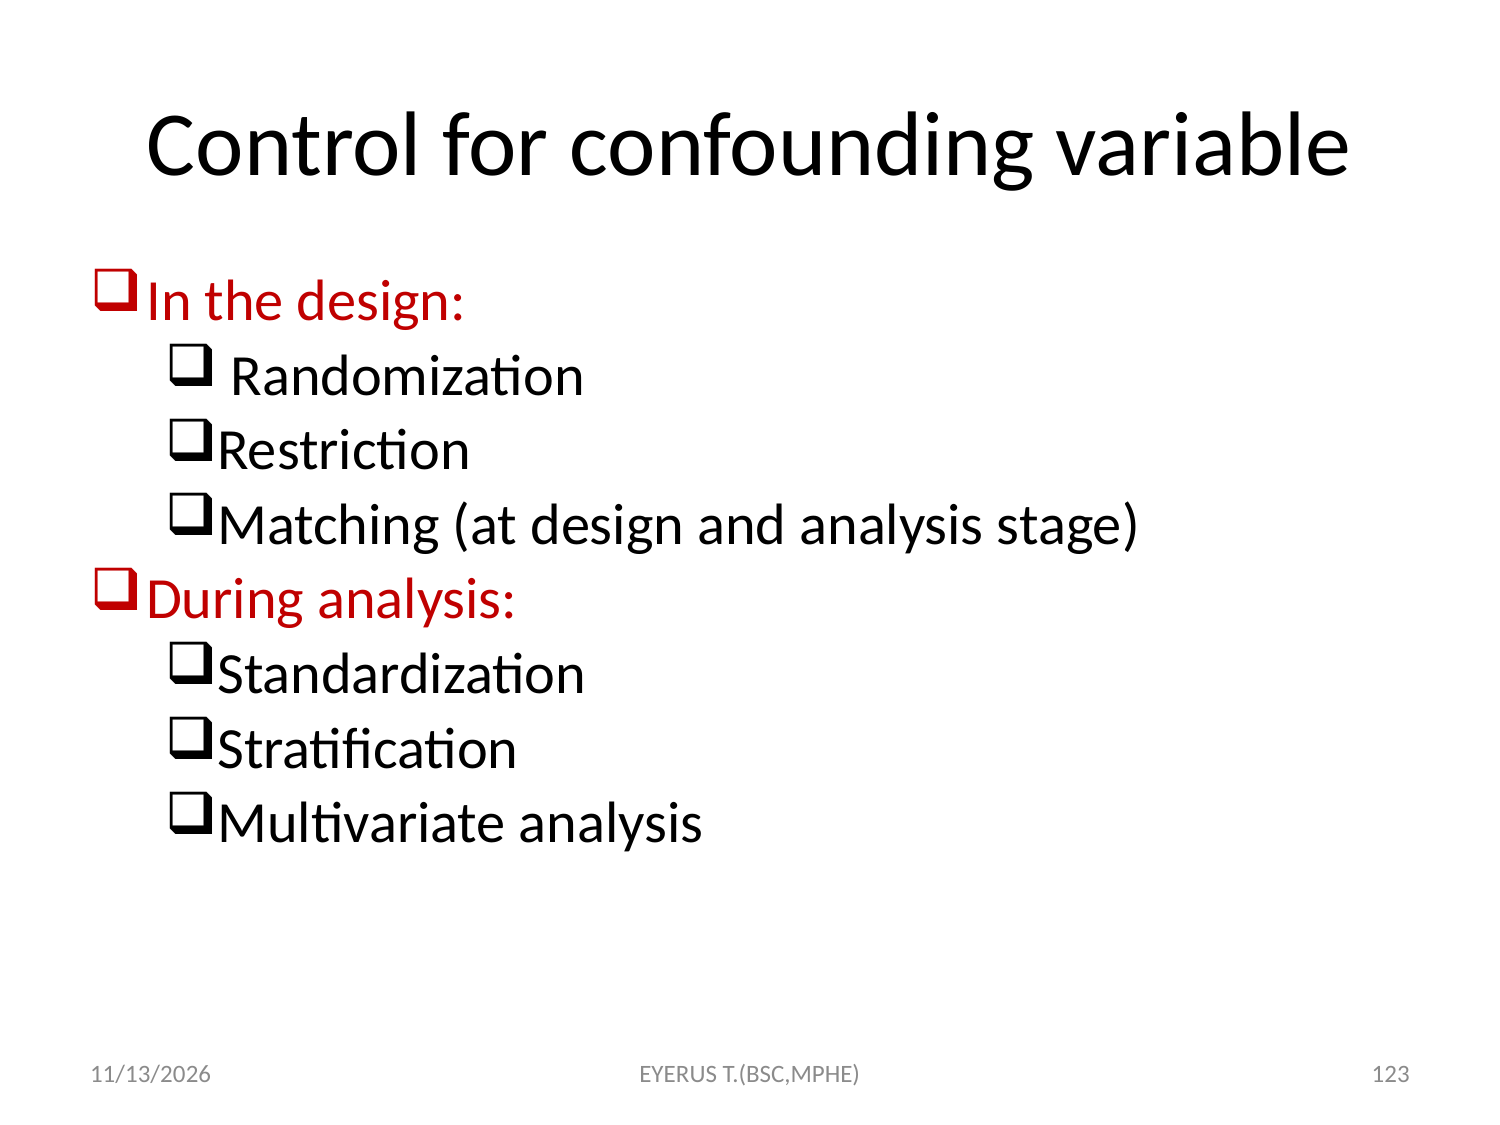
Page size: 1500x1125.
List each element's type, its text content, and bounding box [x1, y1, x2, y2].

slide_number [75, 1042, 425, 1103]
list In the design: Randomization Restriction Matching (at design and analysis stage) During analysis: Standardization Stratification Multivariate analysis [75, 262, 1425, 1005]
title Control for confounding variable [75, 45, 1425, 233]
slide_number 123 [1074, 1042, 1425, 1103]
footer EYERUS T.(BSC,MPHE) [512, 1042, 988, 1103]
